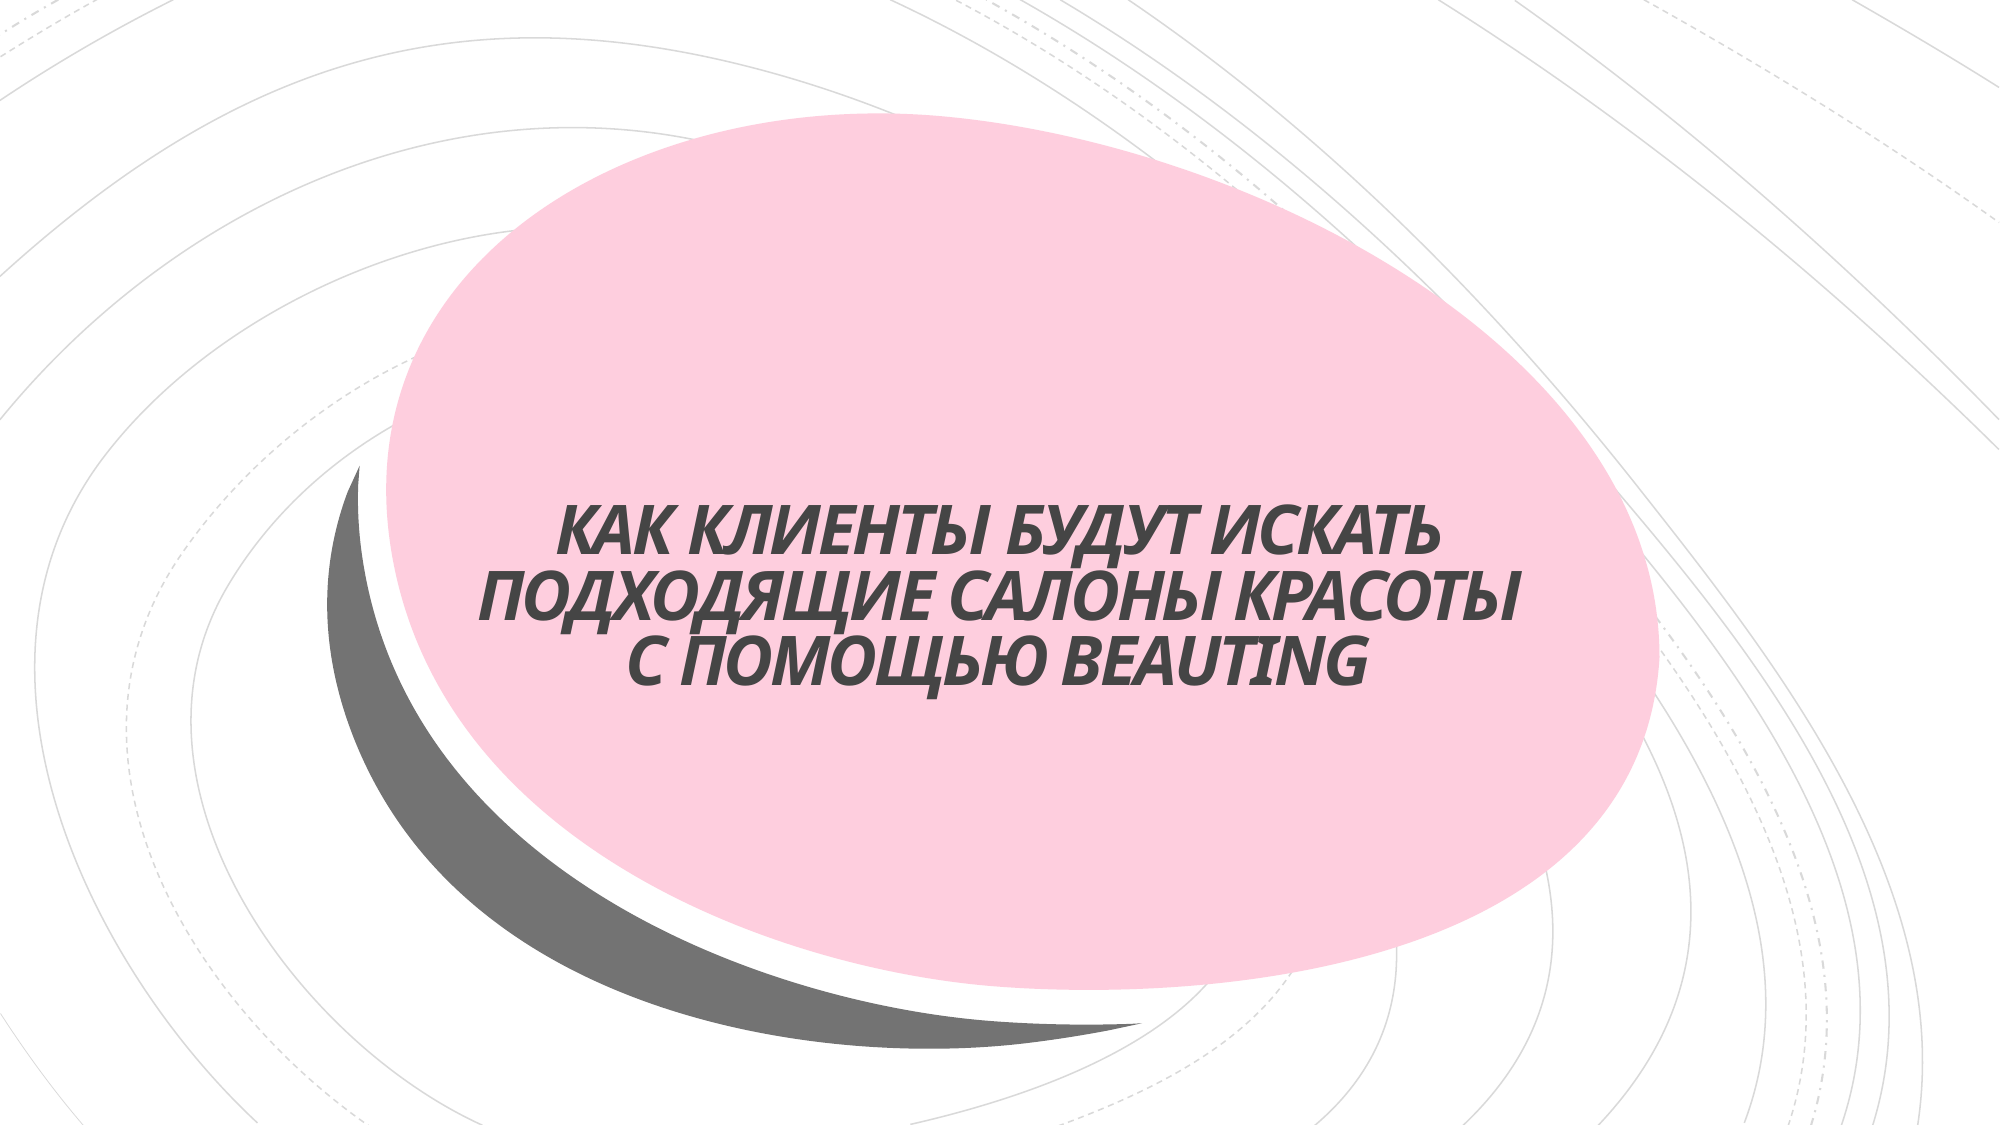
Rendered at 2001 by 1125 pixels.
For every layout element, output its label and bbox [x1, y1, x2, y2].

text_box [0, 0, 2000, 1125]
